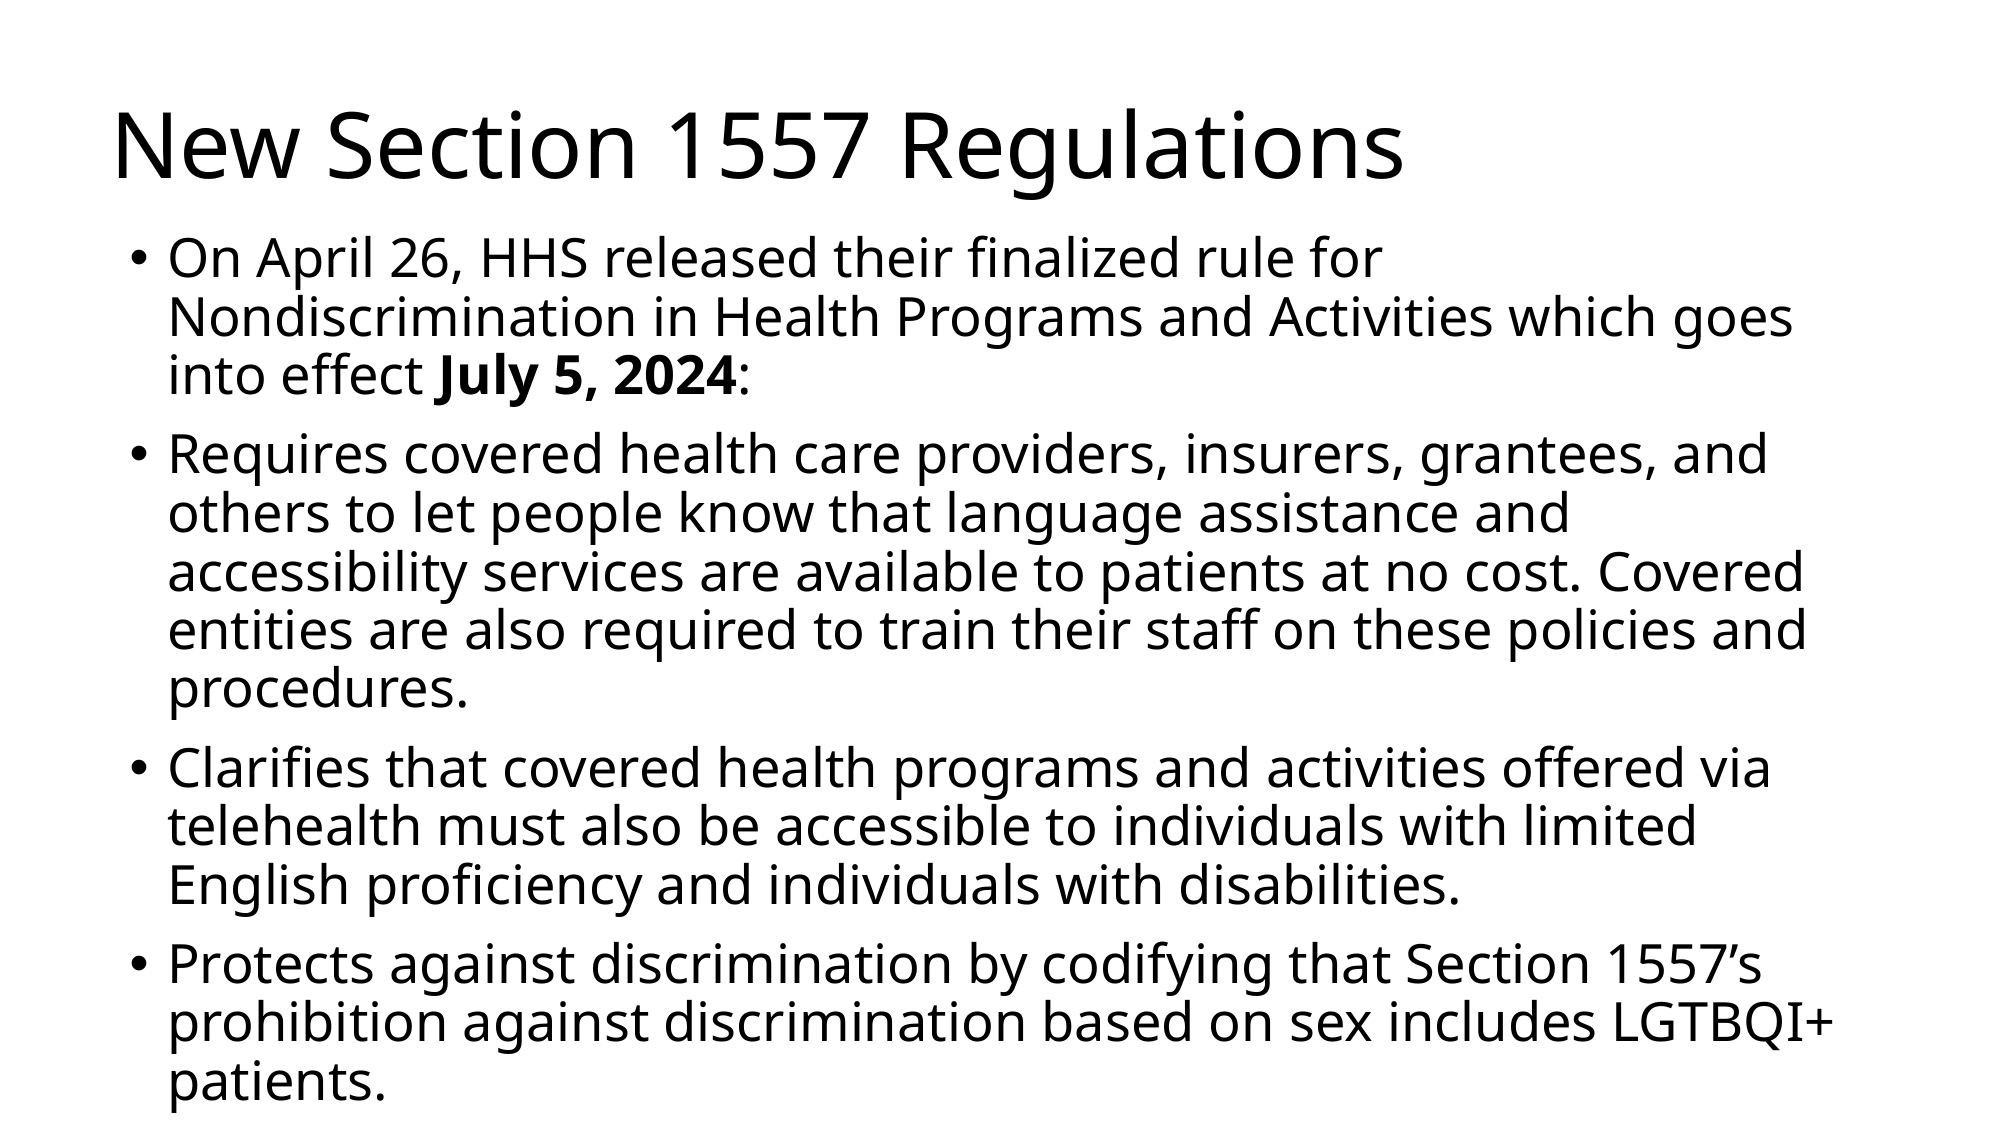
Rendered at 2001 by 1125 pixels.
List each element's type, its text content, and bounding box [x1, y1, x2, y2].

list On April 26, HHS released their finalized rule for Nondiscrimination in Health Programs and Activities which goes into effect July 5, 2024: Requires covered health care providers, insurers, grantees, and others to let people know that language assistance and accessibility services are available to patients at no cost. Covered entities are also required to train their staff on these policies and procedures. Clarifies that covered health programs and activities offered via telehealth must also be accessible to individuals with limited English proficiency and individuals with disabilities. Protects against discrimination by codifying that Section 1557’s prohibition against discrimination based on sex includes LGTBQI+ patients. 42 CFR Parts 438, 440, 457, 460; 45 CFR Parts 80, 84, 92, 147, 155, 156 [114, 223, 1886, 1046]
title New Section 1557 Regulations [95, 40, 1820, 259]
